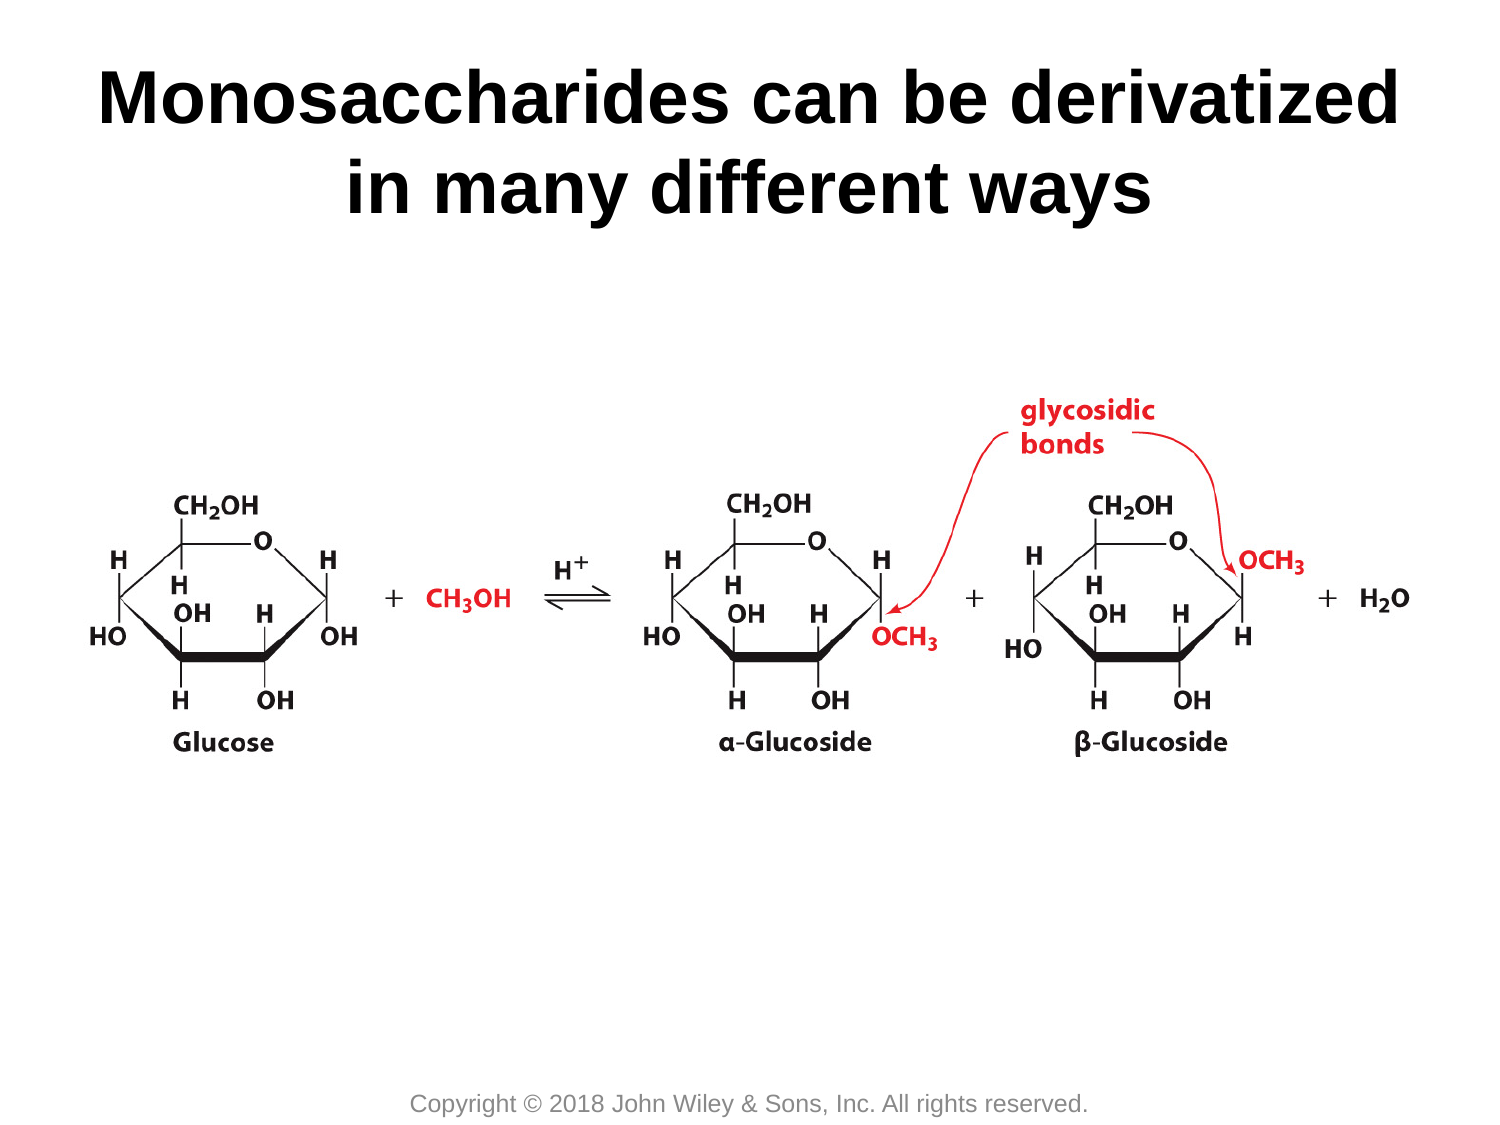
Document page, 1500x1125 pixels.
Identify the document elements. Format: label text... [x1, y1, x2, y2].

footer Copyright © 2018 John Wiley & Sons, Inc. All rights reserved. [232, 1065, 1268, 1125]
title Monosaccharides can be derivatized in many different ways [75, 45, 1425, 233]
picture [83, 390, 1417, 765]
